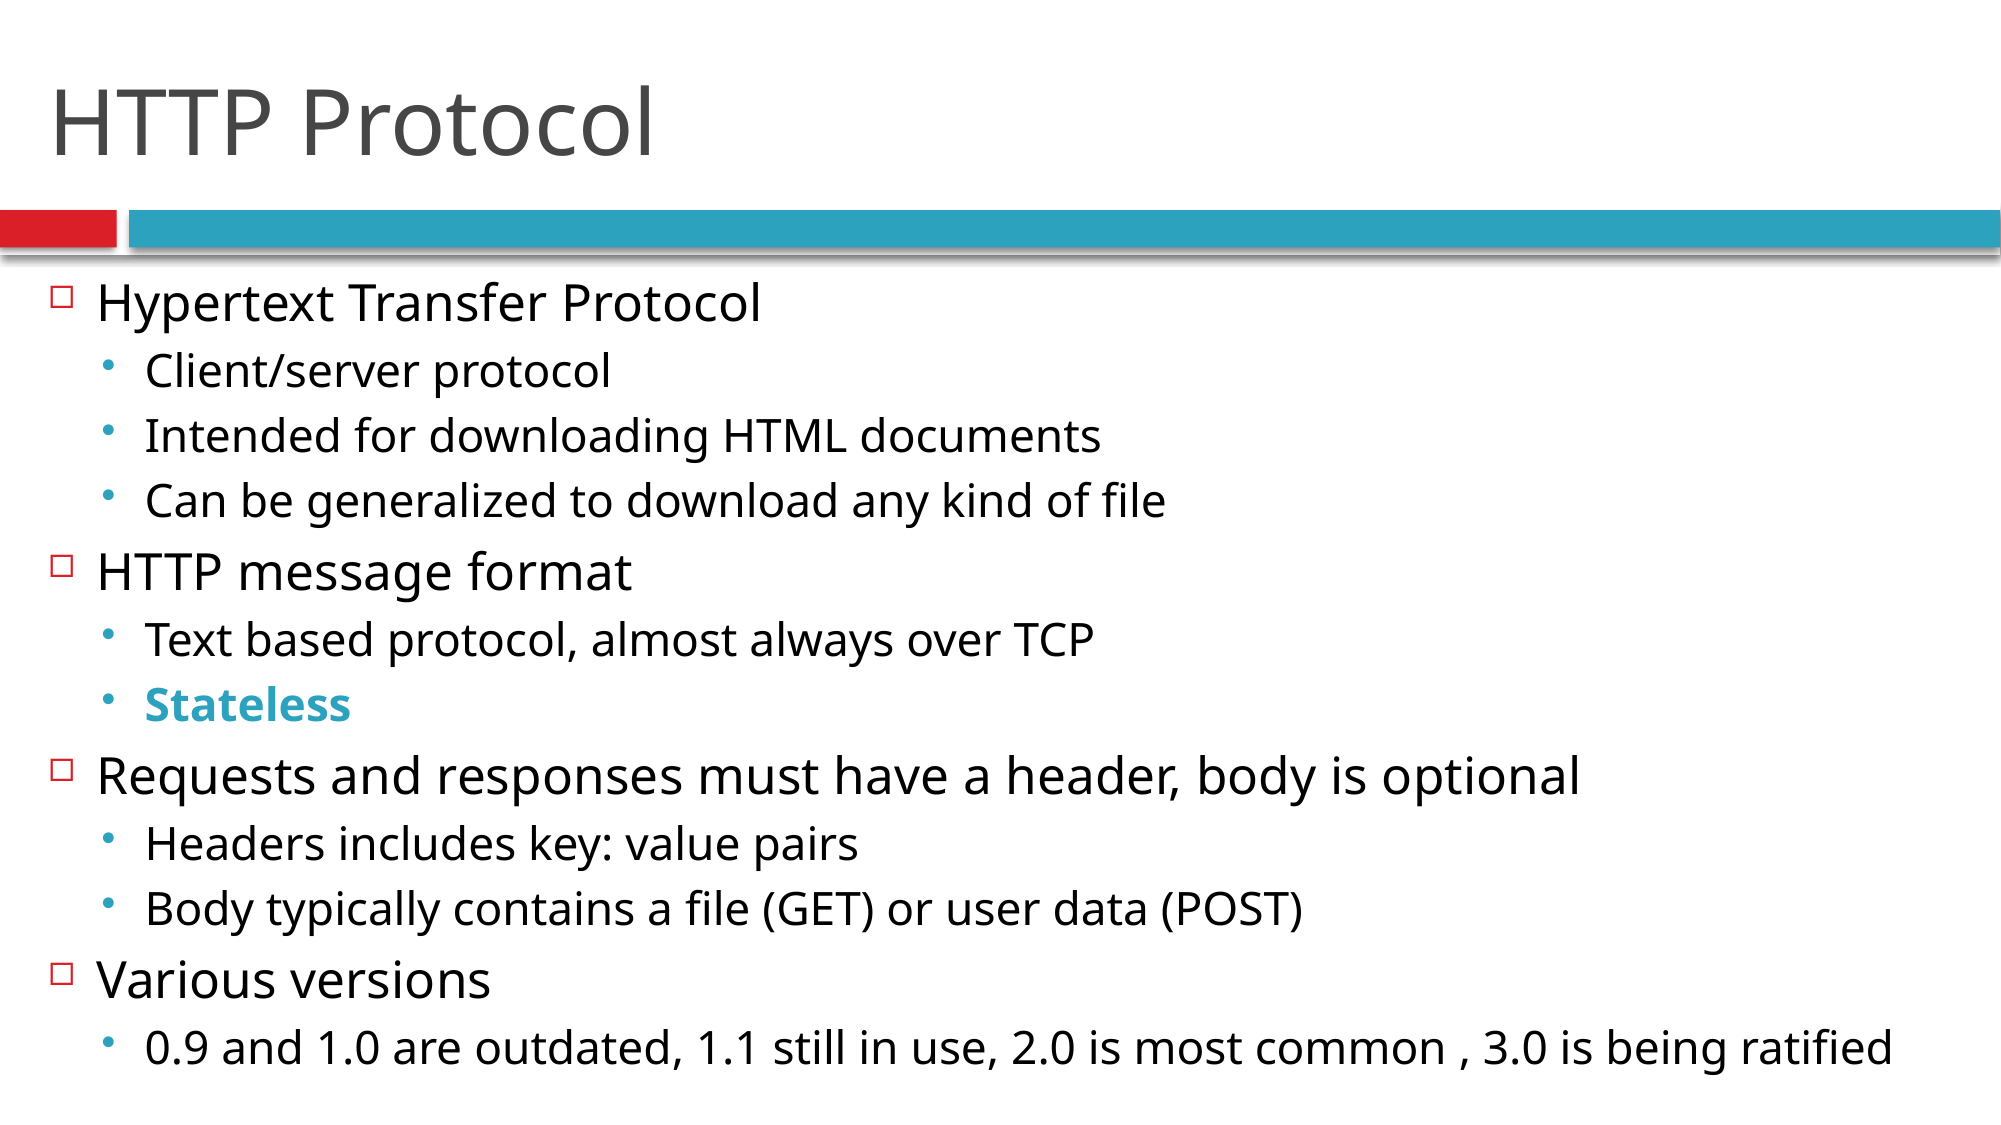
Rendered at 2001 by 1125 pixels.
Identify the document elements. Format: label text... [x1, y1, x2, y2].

list Hypertext Transfer Protocol Client/server protocol Intended for downloading HTML documents Can be generalized to download any kind of file HTTP message format Text based protocol, almost always over TCP Stateless Requests and responses must have a header, body is optional Headers includes key: value pairs Body typically contains a file (GET) or user data (POST) Various versions 0.9 and 1.0 are outdated, 1.1 still in use, 2.0 is most common , 3.0 is being ratified [33, 262, 1967, 1100]
title HTTP Protocol [33, 37, 1967, 200]
